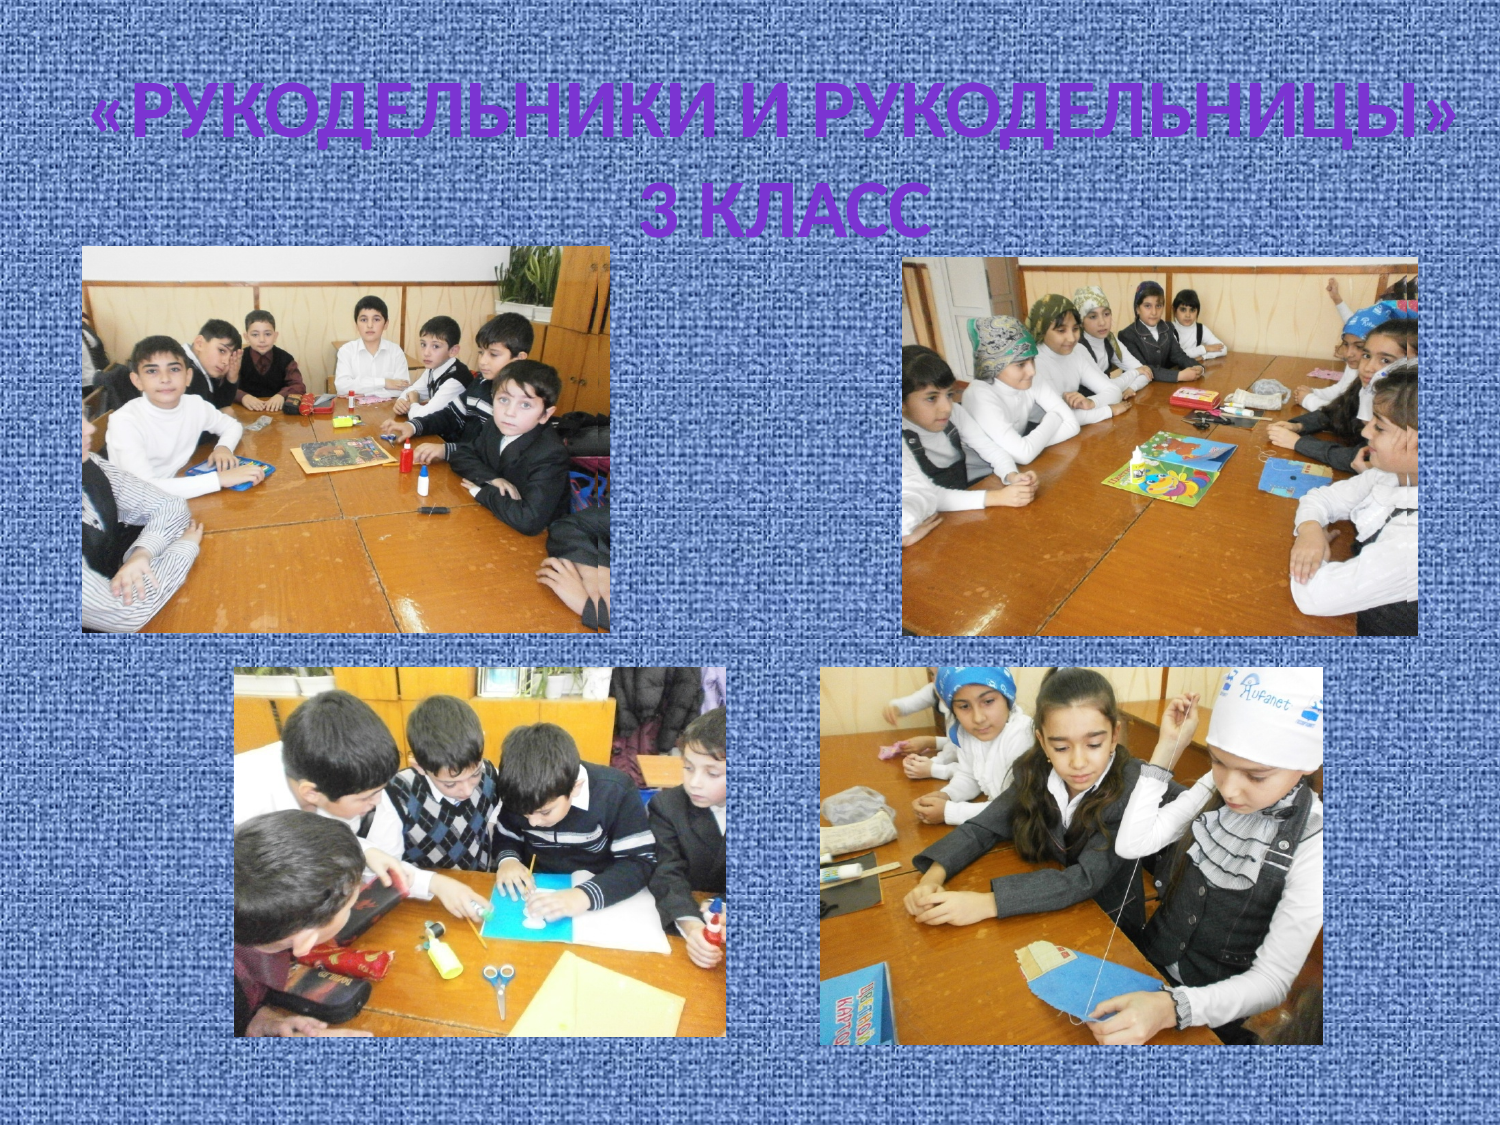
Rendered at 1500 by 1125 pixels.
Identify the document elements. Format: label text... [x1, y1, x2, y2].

text_box «Рукодельники и рукодельницы» 3 класс [70, 46, 1500, 262]
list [820, 667, 1323, 1045]
picture [0, 0, 1500, 1125]
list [234, 667, 726, 1037]
